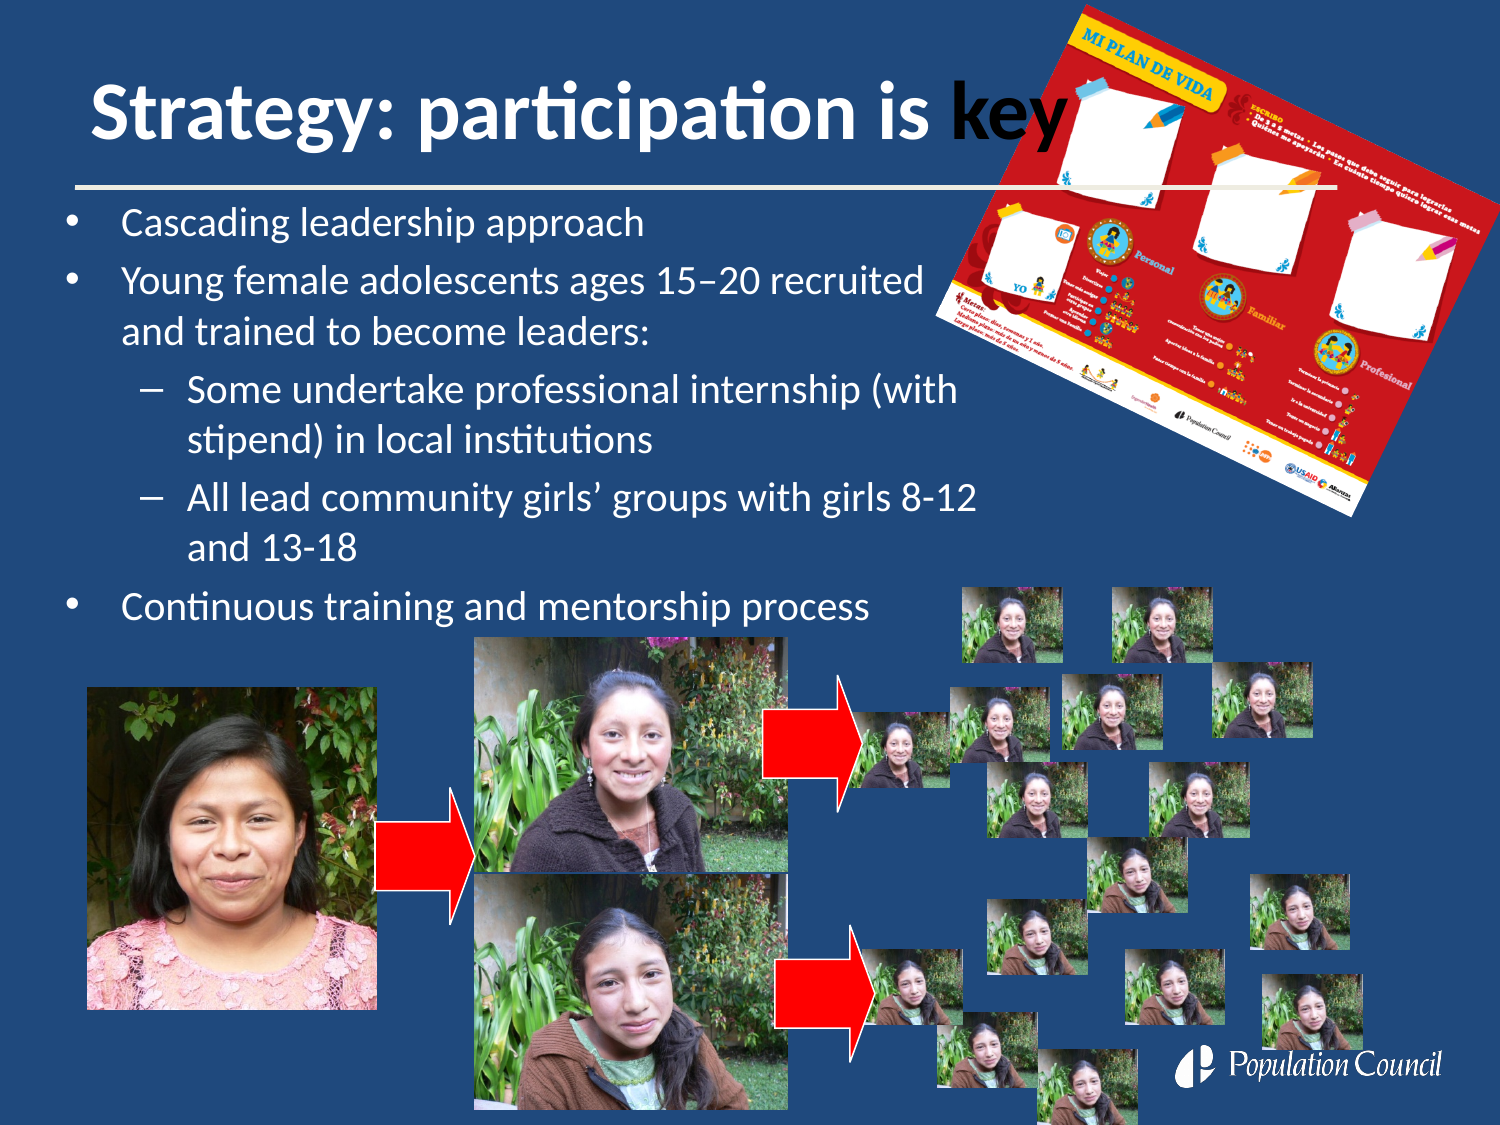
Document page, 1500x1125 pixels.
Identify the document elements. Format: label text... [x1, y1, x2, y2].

list Cascading leadership approach Young female adolescents ages 15–20 recruited and trained to become leaders: Some undertake professional internship (with stipend) in local institutions All lead community girls’ groups with girls 8-12 and 13-18 Continuous training and mentorship process [49, 187, 1013, 501]
picture [849, 687, 1251, 976]
picture [1062, 674, 1163, 751]
text_box [791, 674, 851, 813]
picture [1249, 874, 1351, 951]
picture [1201, 87, 1208, 94]
picture [1124, 949, 1226, 1026]
text_box [381, 787, 469, 925]
picture [862, 949, 1138, 1125]
picture [987, 87, 1451, 435]
text_box [791, 924, 861, 1063]
picture [474, 874, 788, 1110]
picture [962, 587, 1063, 663]
title Strategy: participation is key [74, 12, 1426, 187]
picture [87, 687, 377, 1010]
picture [474, 637, 788, 873]
picture [1175, 974, 1442, 1088]
picture [1112, 587, 1313, 738]
